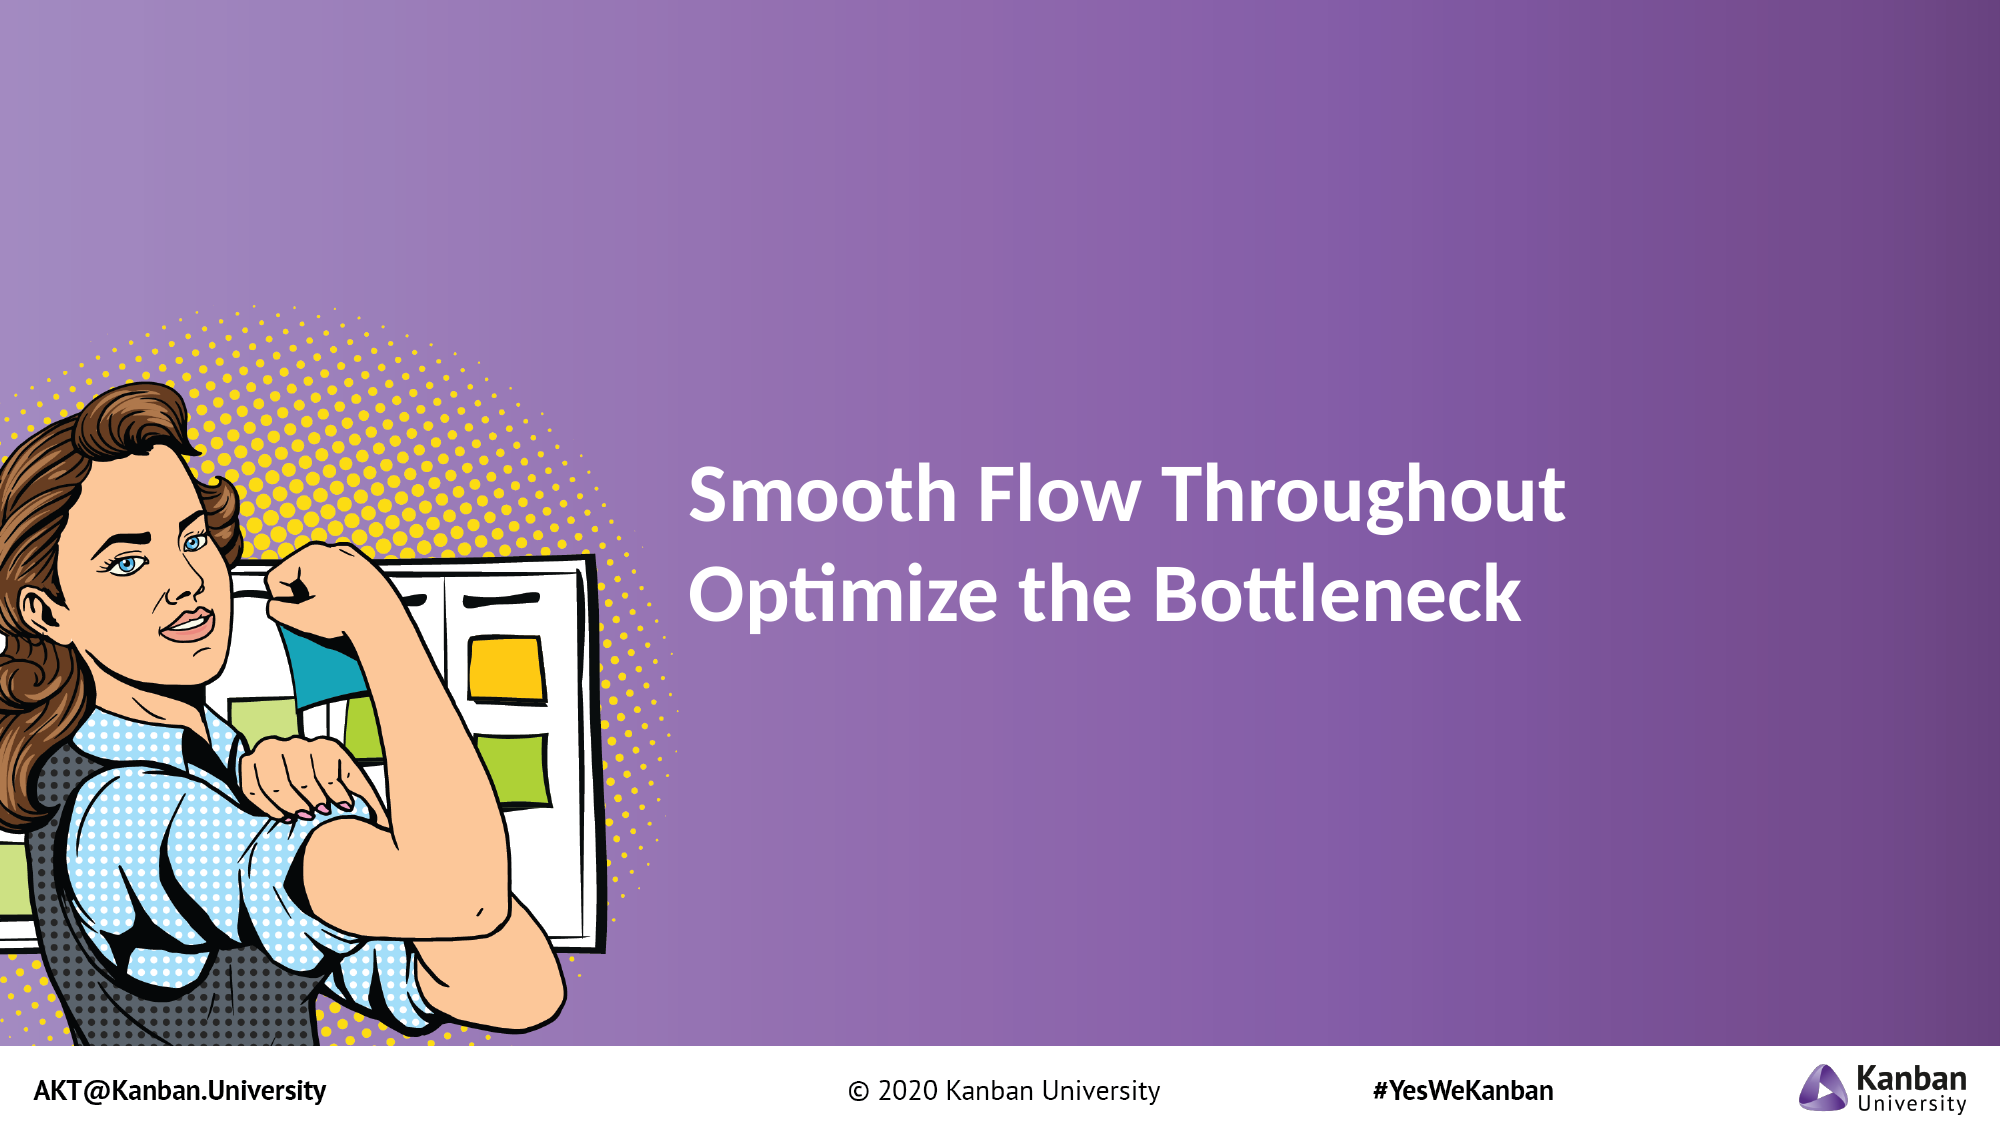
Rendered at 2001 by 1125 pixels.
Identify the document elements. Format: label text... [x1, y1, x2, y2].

picture [0, 0, 2000, 1125]
title Smooth Flow Throughout Optimize the Bottleneck [673, 302, 1863, 746]
